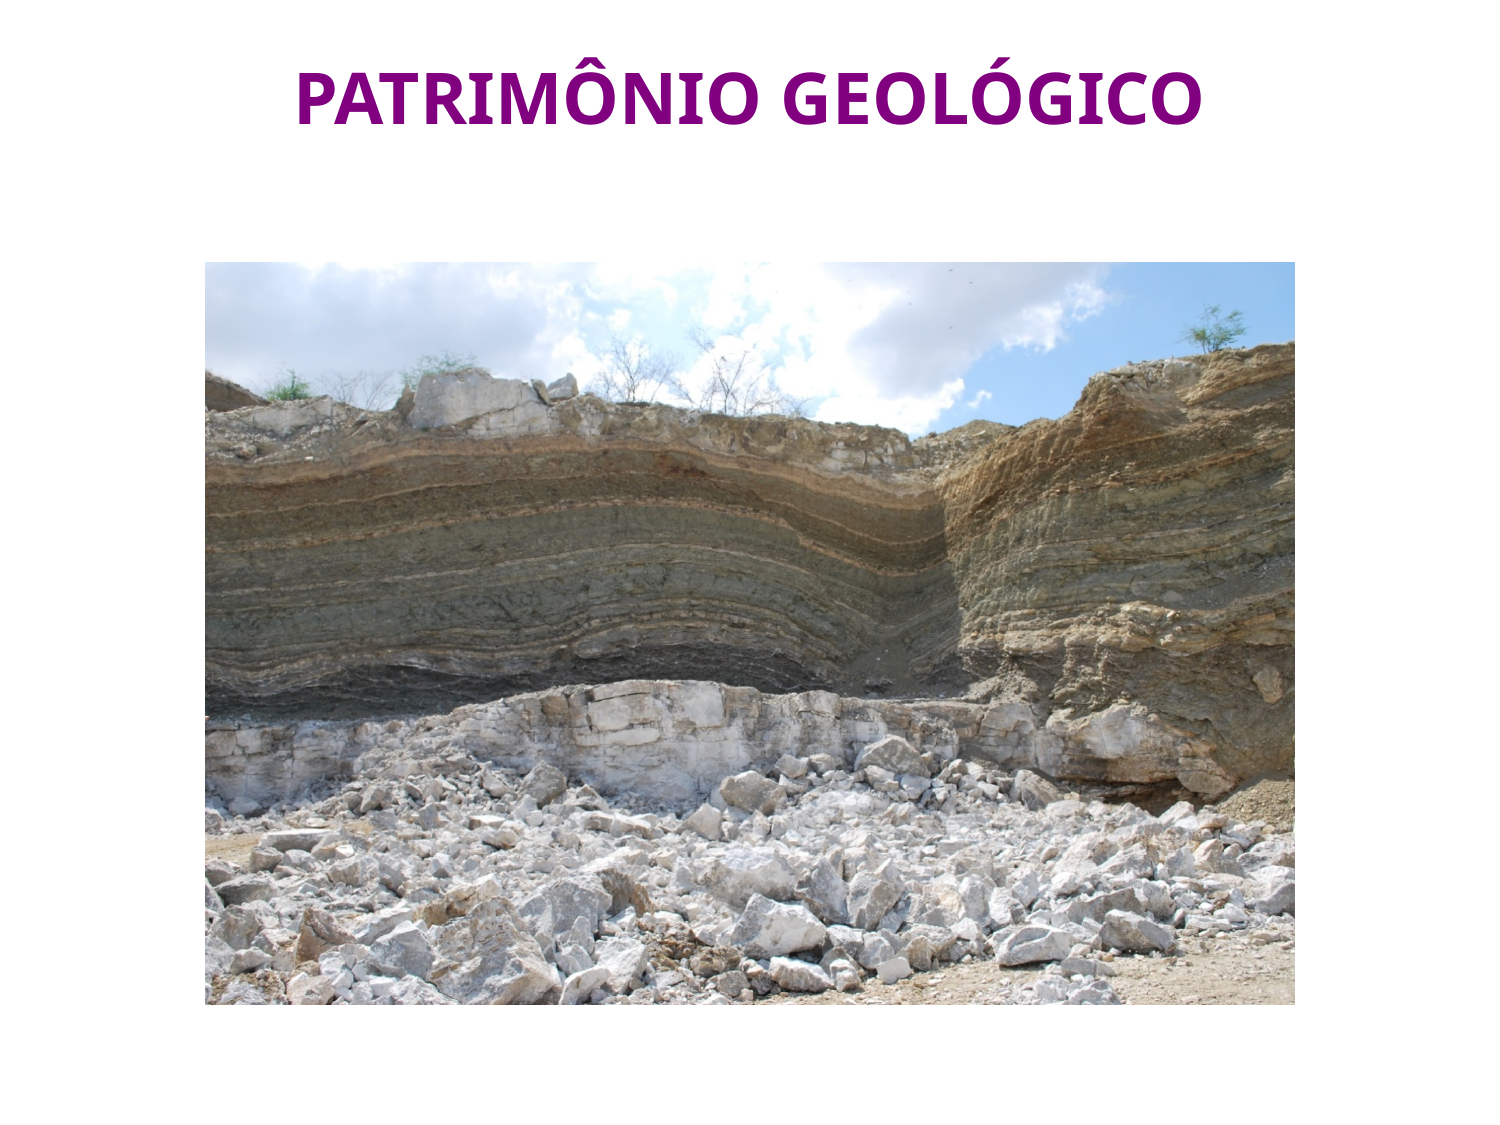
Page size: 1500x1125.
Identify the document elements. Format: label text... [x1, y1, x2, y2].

title PATRIMÔNIO GEOLÓGICO [75, 45, 1425, 233]
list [205, 262, 1295, 1006]
